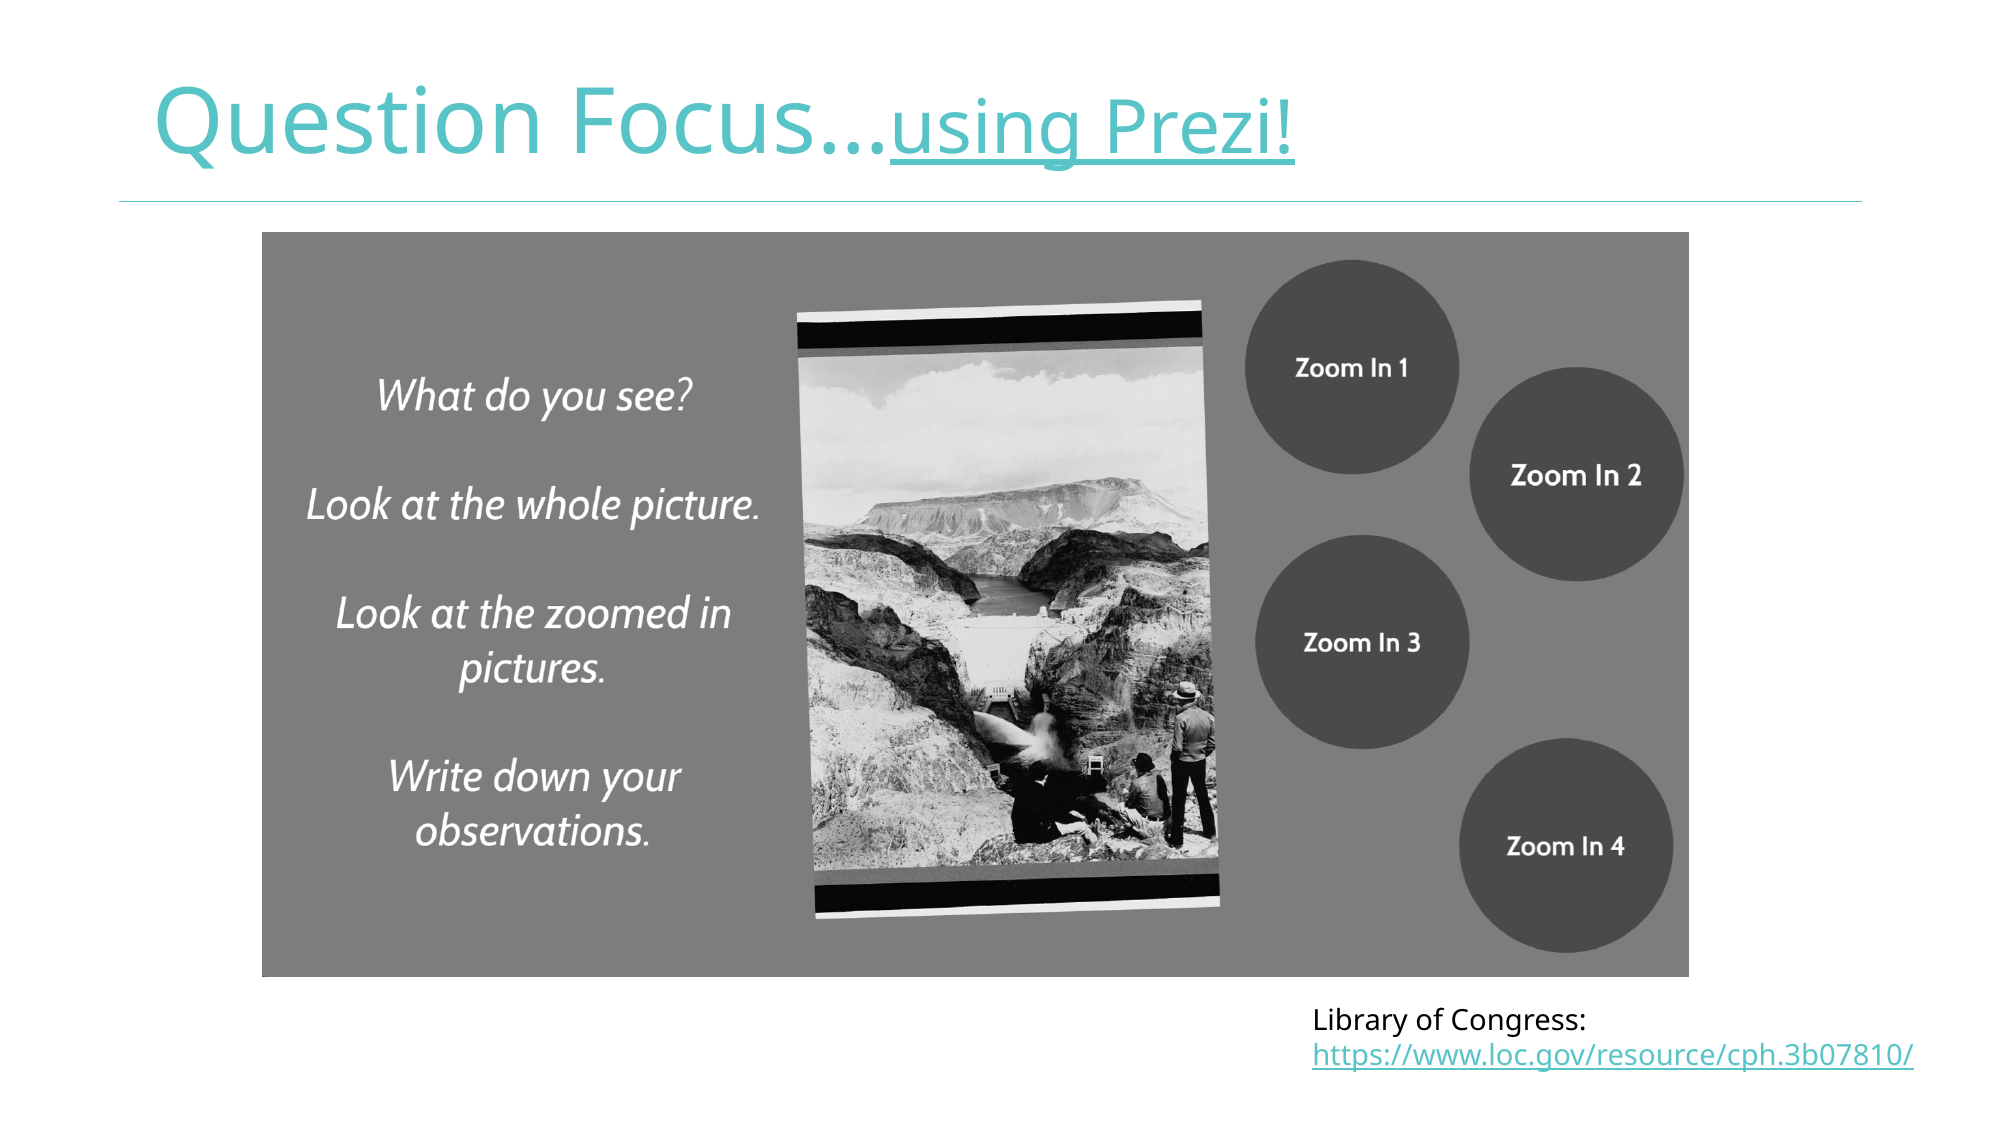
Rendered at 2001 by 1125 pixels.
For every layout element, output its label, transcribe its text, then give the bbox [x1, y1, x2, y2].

title Question Focus…using Prezi! [137, 15, 1863, 233]
text_box Library of Congress: https://www.loc.gov/resource/cph.3b07810/ [1297, 993, 1983, 1125]
picture [262, 232, 1689, 977]
